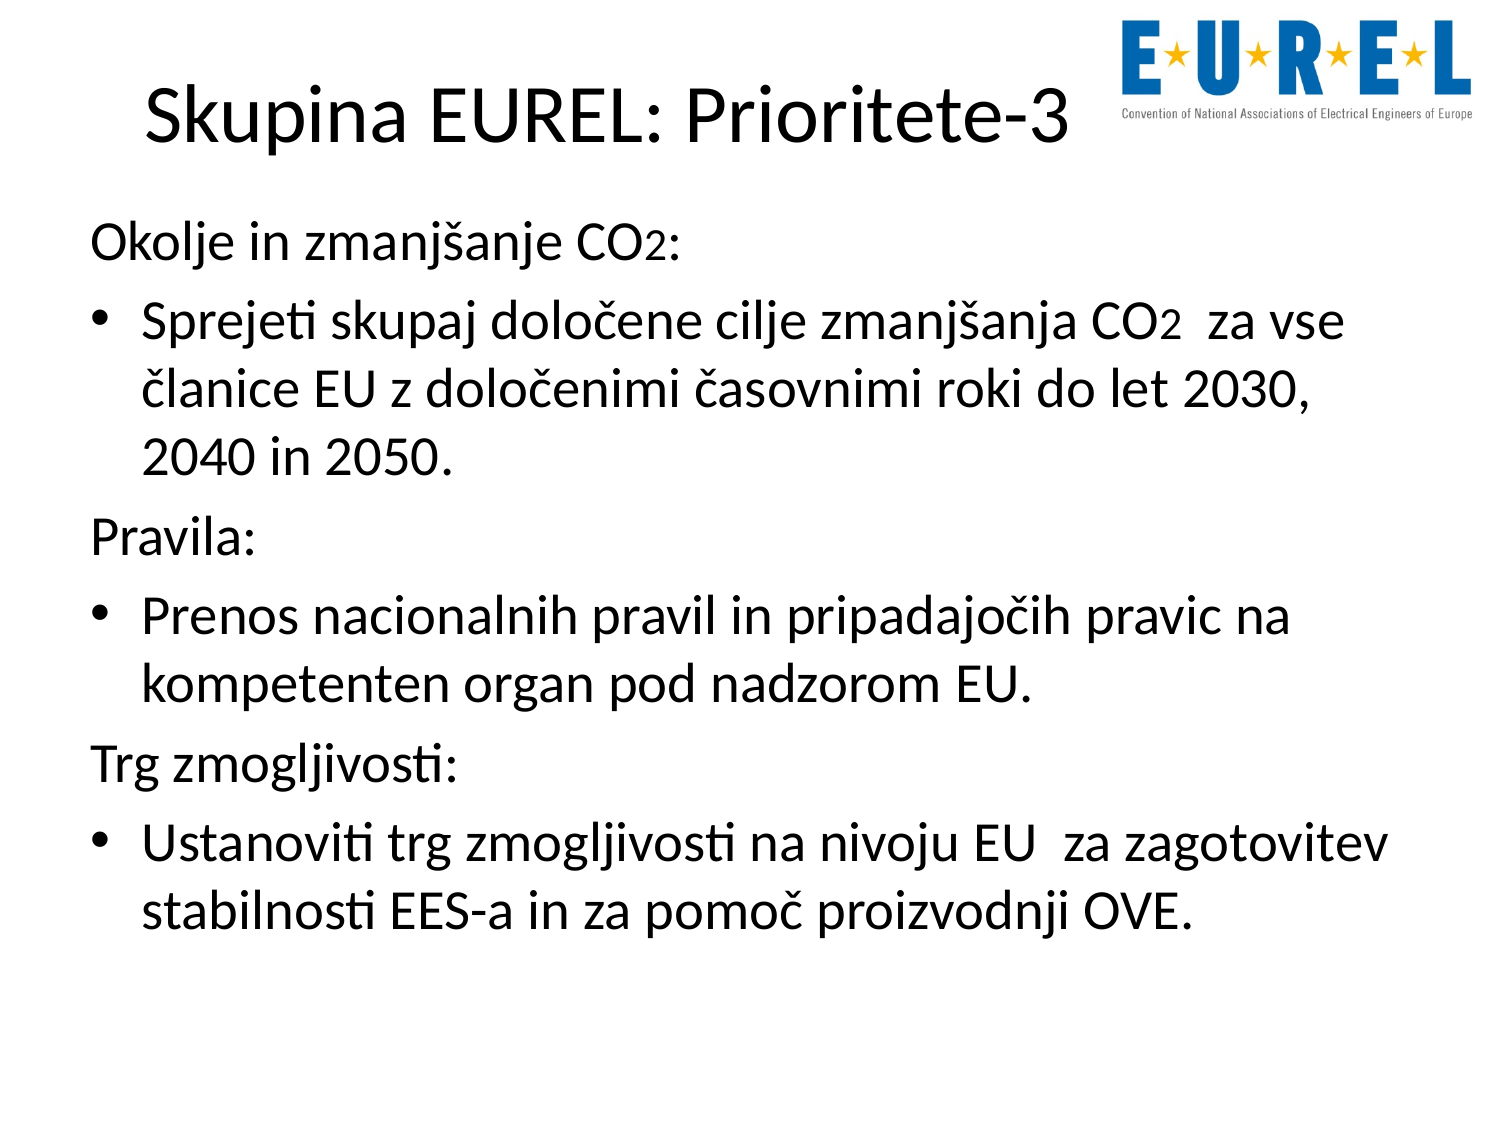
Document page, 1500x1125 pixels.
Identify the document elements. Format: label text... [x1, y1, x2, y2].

picture [1116, 10, 1478, 131]
list Okolje in zmanjšanje CO2: Sprejeti skupaj določene cilje zmanjšanja CO2 za vse članice EU z določenimi časovnimi roki do let 2030, 2040 in 2050. Pravila: Prenos nacionalnih pravil in pripadajočih pravic na kompetenten organ pod nadzorom EU. Trg zmogljivosti: Ustanoviti trg zmogljivosti na nivoju EU za zagotovitev stabilnosti EES-a in za pomoč proizvodnji OVE. [75, 196, 1425, 1005]
title Skupina EUREL: Prioritete-3 [41, 45, 1176, 173]
